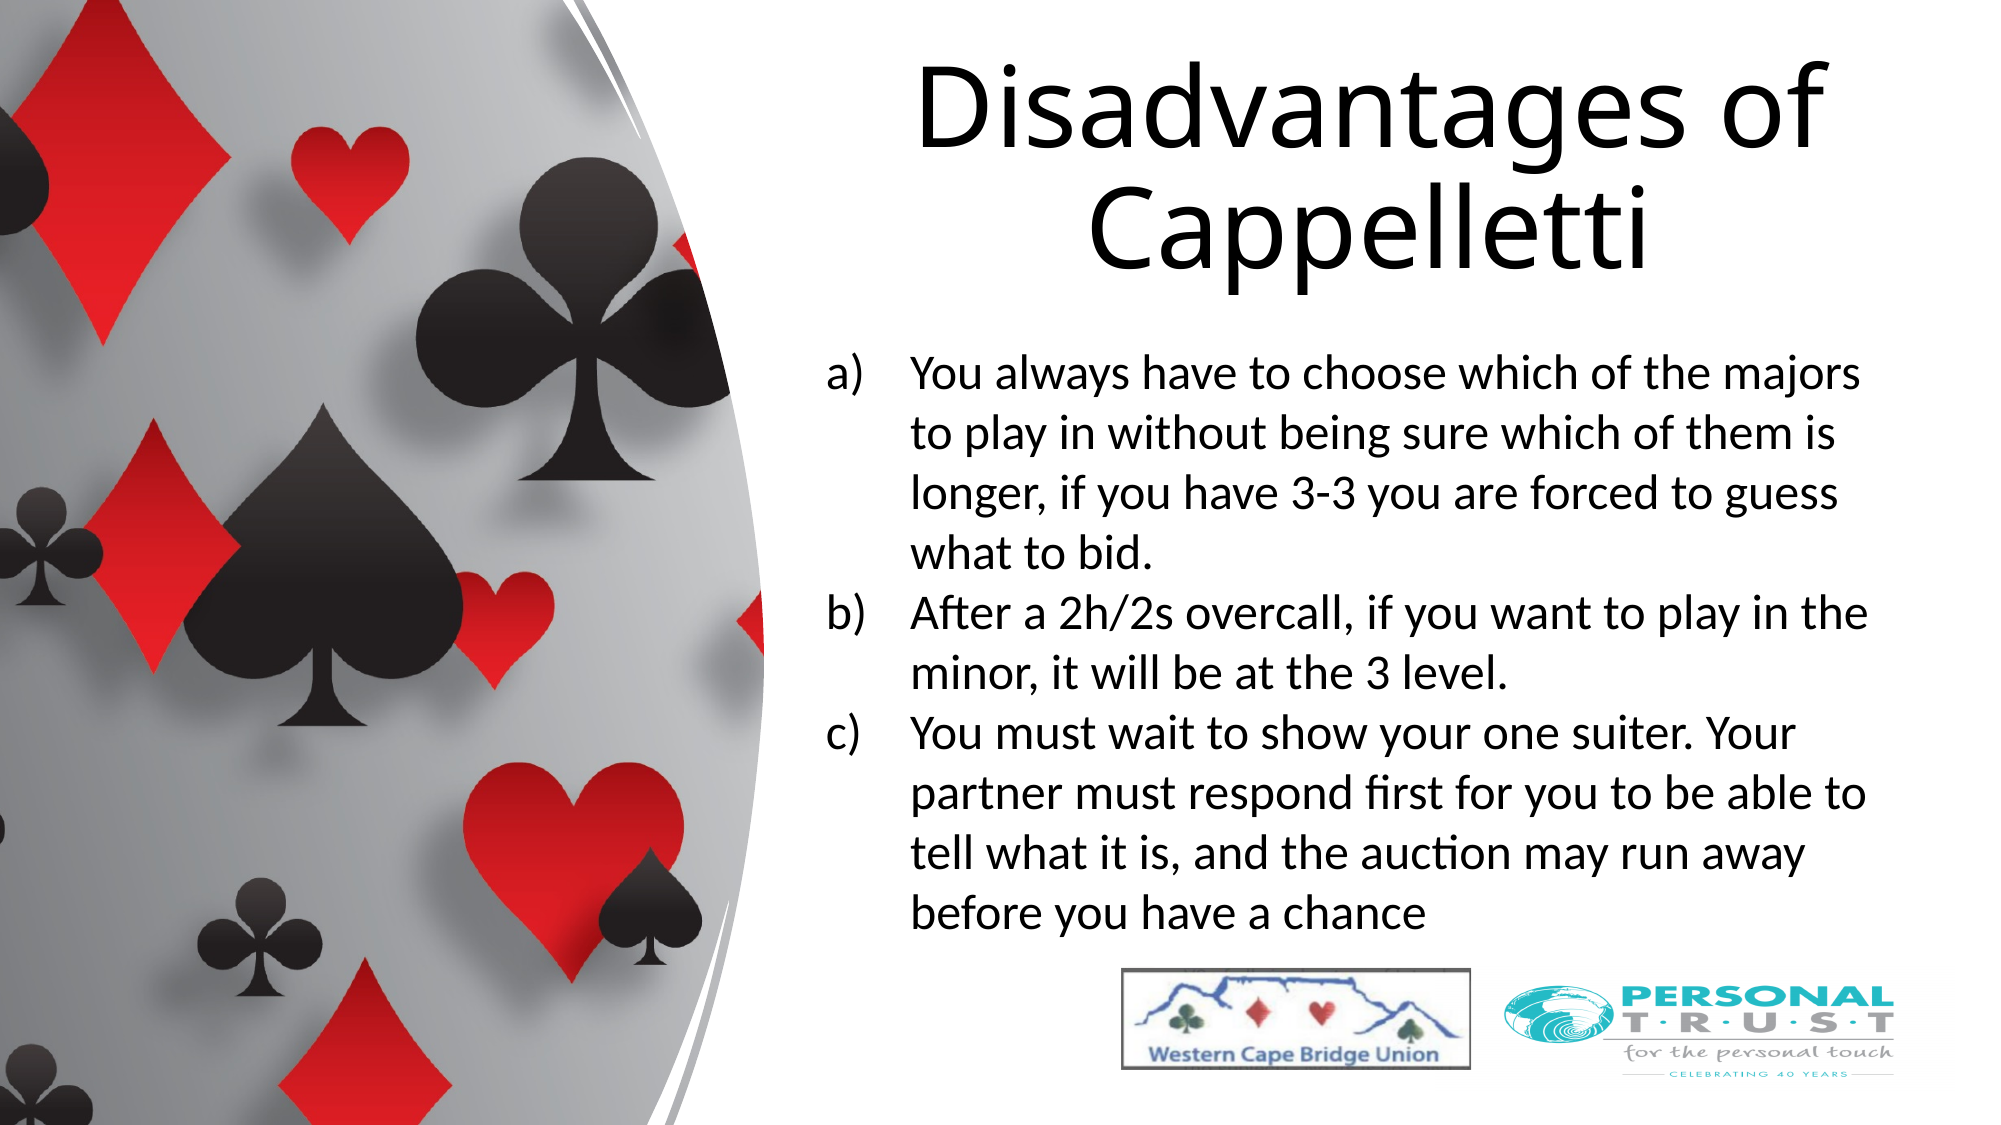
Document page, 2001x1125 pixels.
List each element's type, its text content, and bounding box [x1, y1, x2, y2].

picture [0, 0, 764, 1125]
text_box You always have to choose which of the majors to play in without being sure which of them is longer, if you have 3-3 you are forced to guess what to bid. After a 2h/2s overcall, if you want to play in the minor, it will be at the 3 level. You must wait to show your one suiter. Your partner must respond first for you to be able to tell what it is, and the auction may run away before you have a chance [811, 332, 1909, 1018]
title Disadvantages of Cappelletti [784, 33, 1955, 369]
picture [1118, 966, 1955, 1093]
